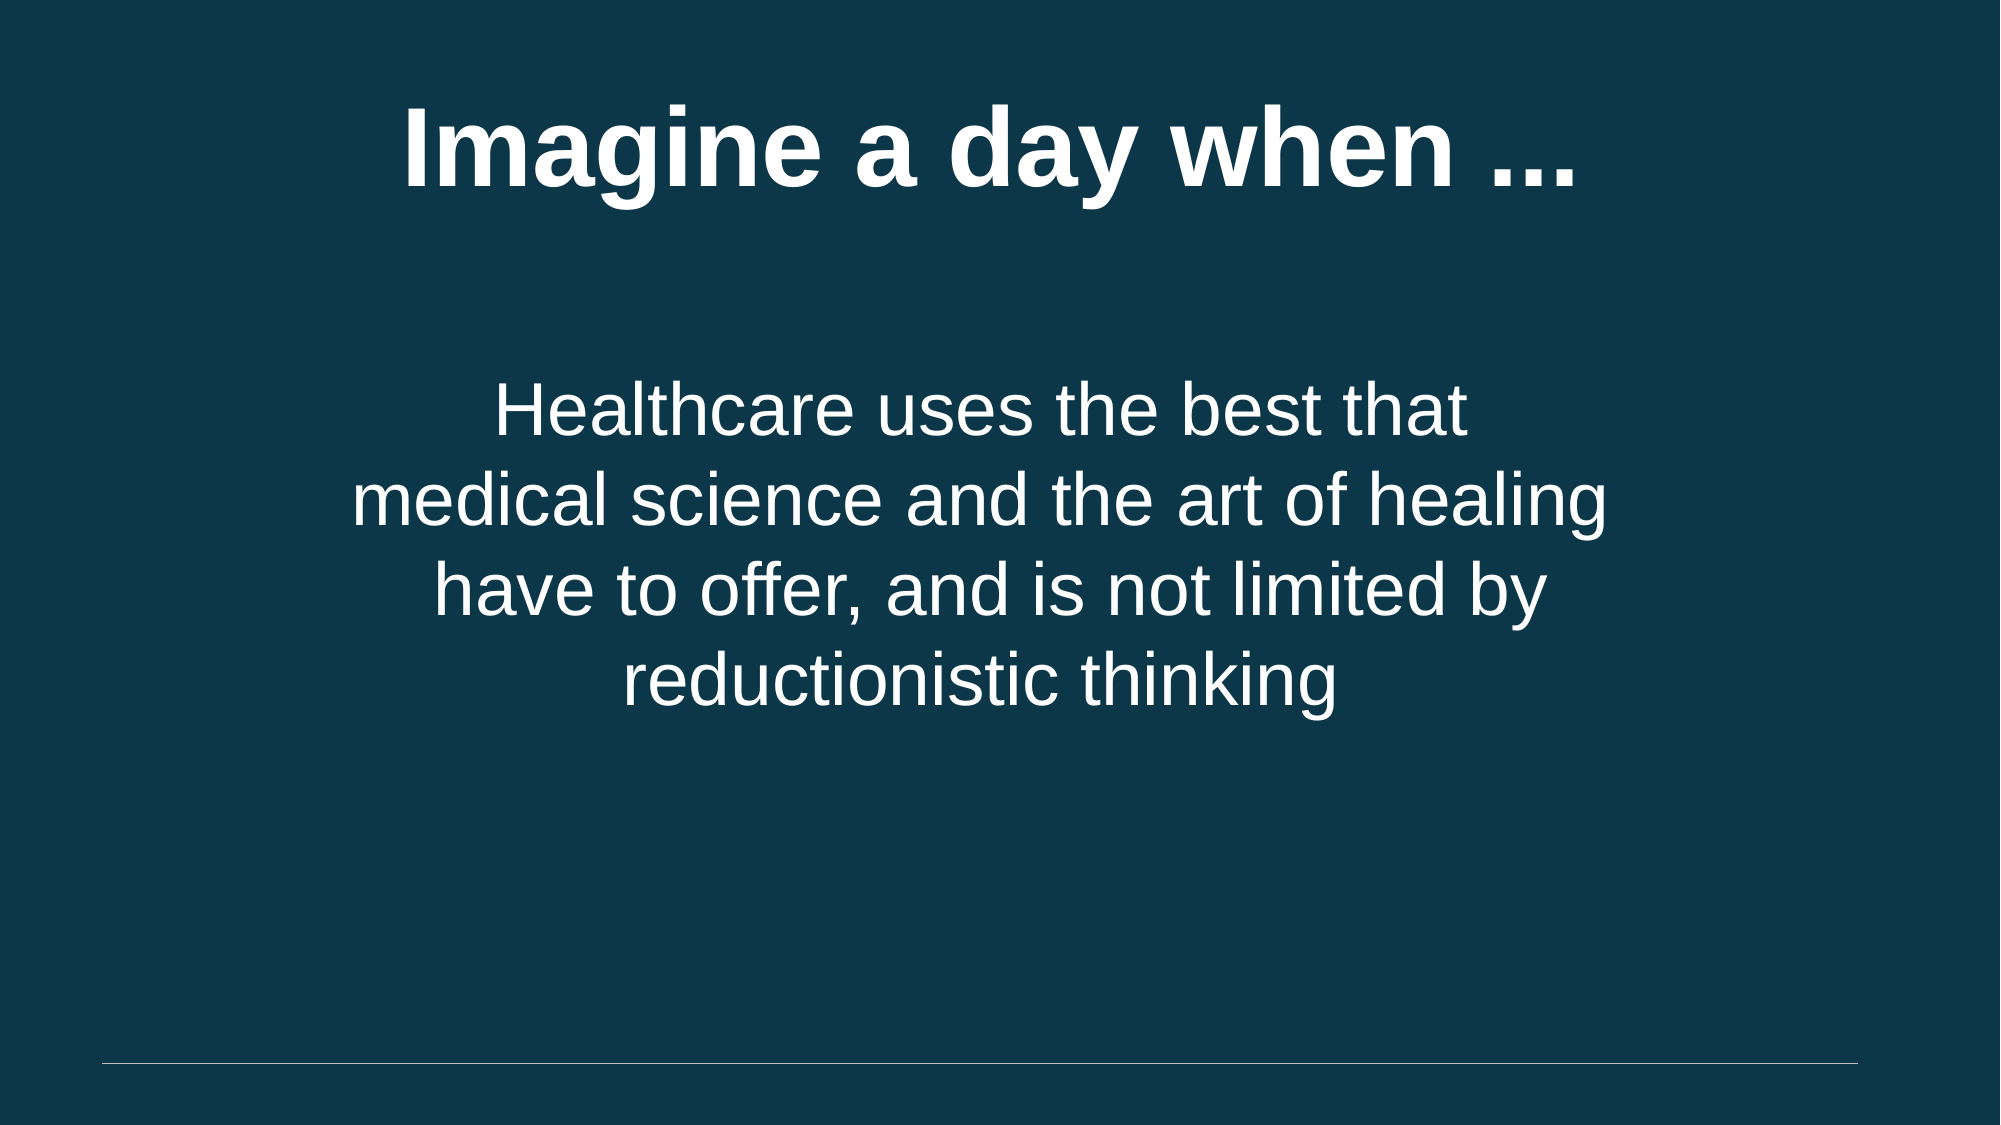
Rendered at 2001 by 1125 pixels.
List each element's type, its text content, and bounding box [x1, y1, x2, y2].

text_box Healthcare uses the best that medical science and the art of healing have to offer, and is not limited by reductionistic thinking [220, 353, 1762, 728]
title Imagine a day when ... [0, 66, 1992, 219]
